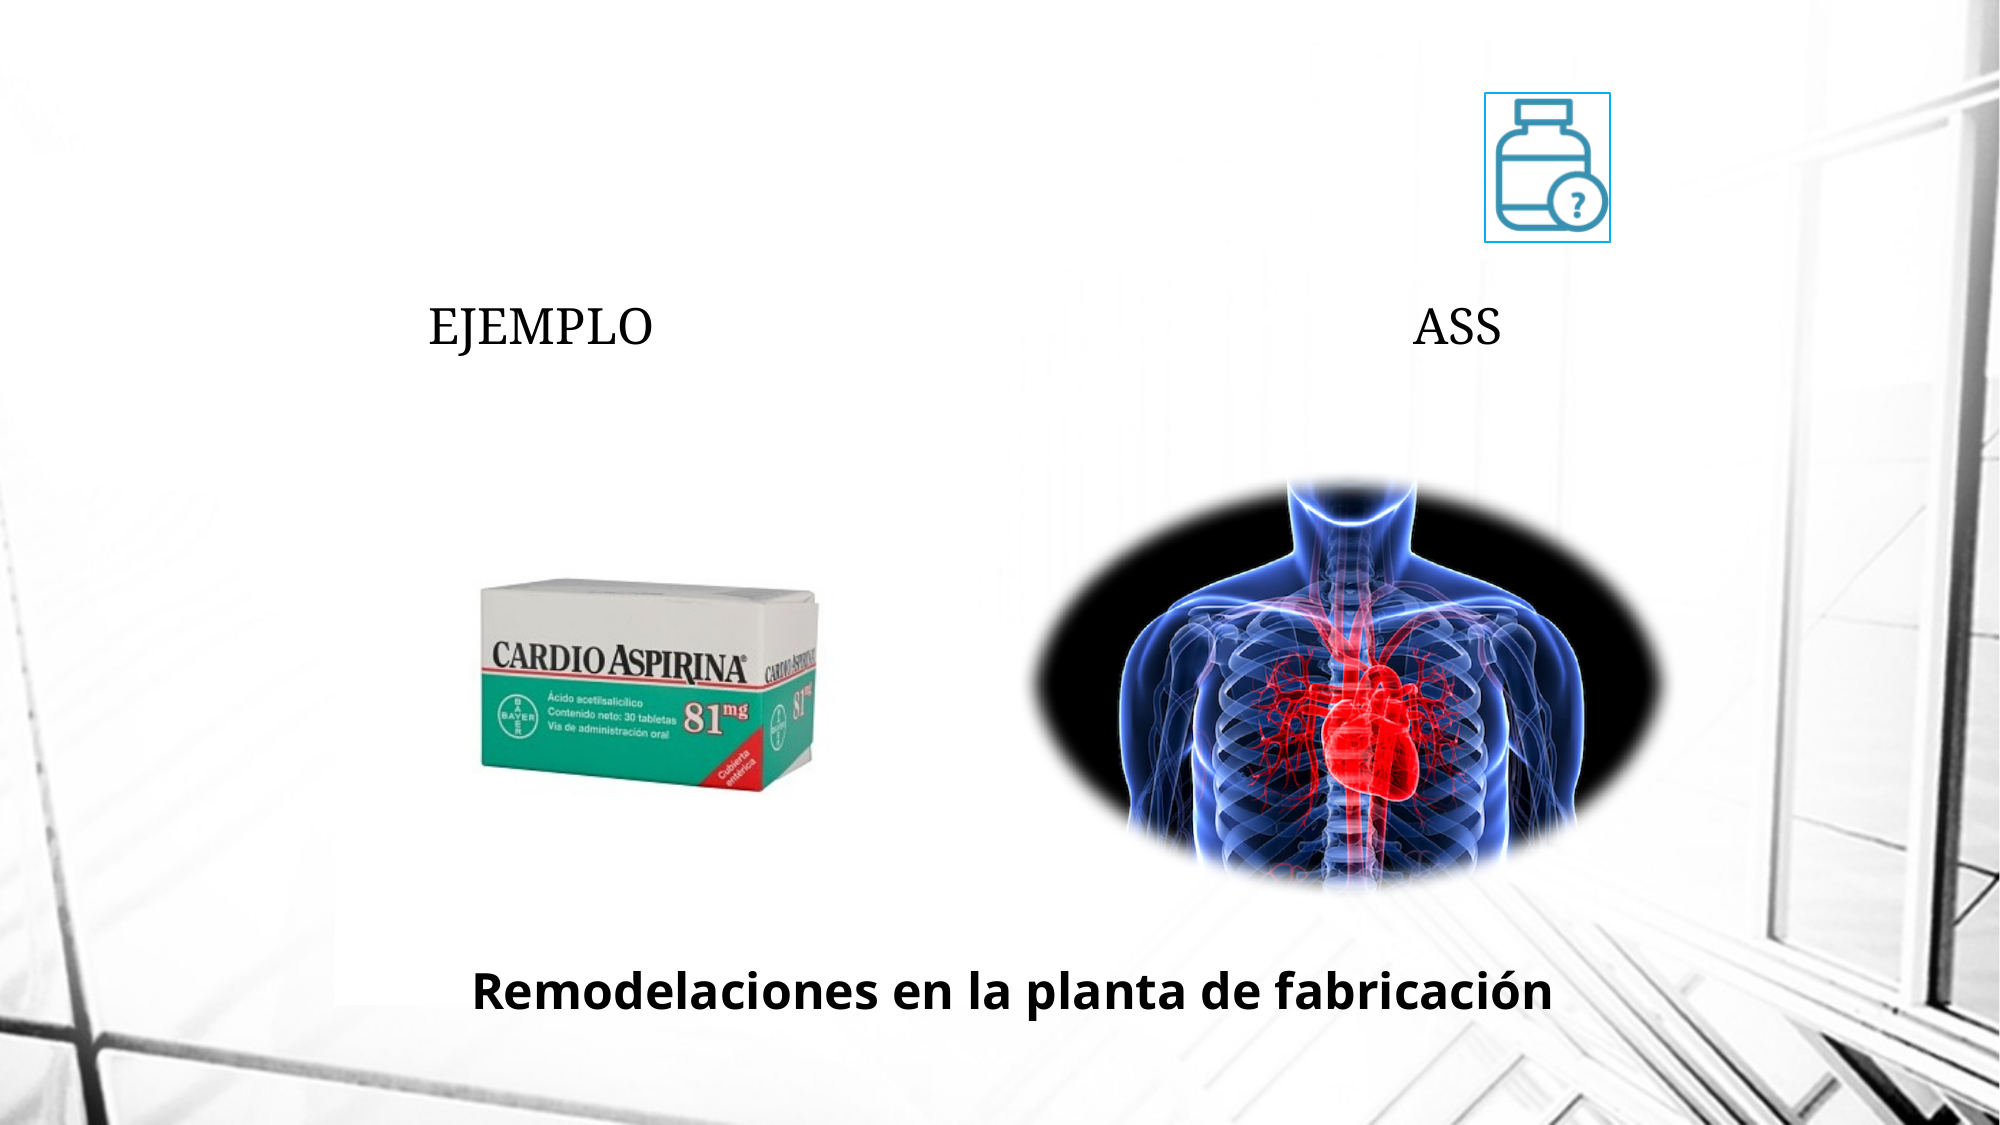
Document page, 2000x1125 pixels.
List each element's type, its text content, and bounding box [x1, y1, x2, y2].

list ASS [1016, 262, 1901, 363]
picture [0, 0, 2000, 1125]
list EJEMPLO [99, 262, 984, 363]
text_box Remodelaciones en la planta de fabricación [456, 952, 1579, 1027]
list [1016, 468, 1680, 900]
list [335, 362, 978, 1005]
